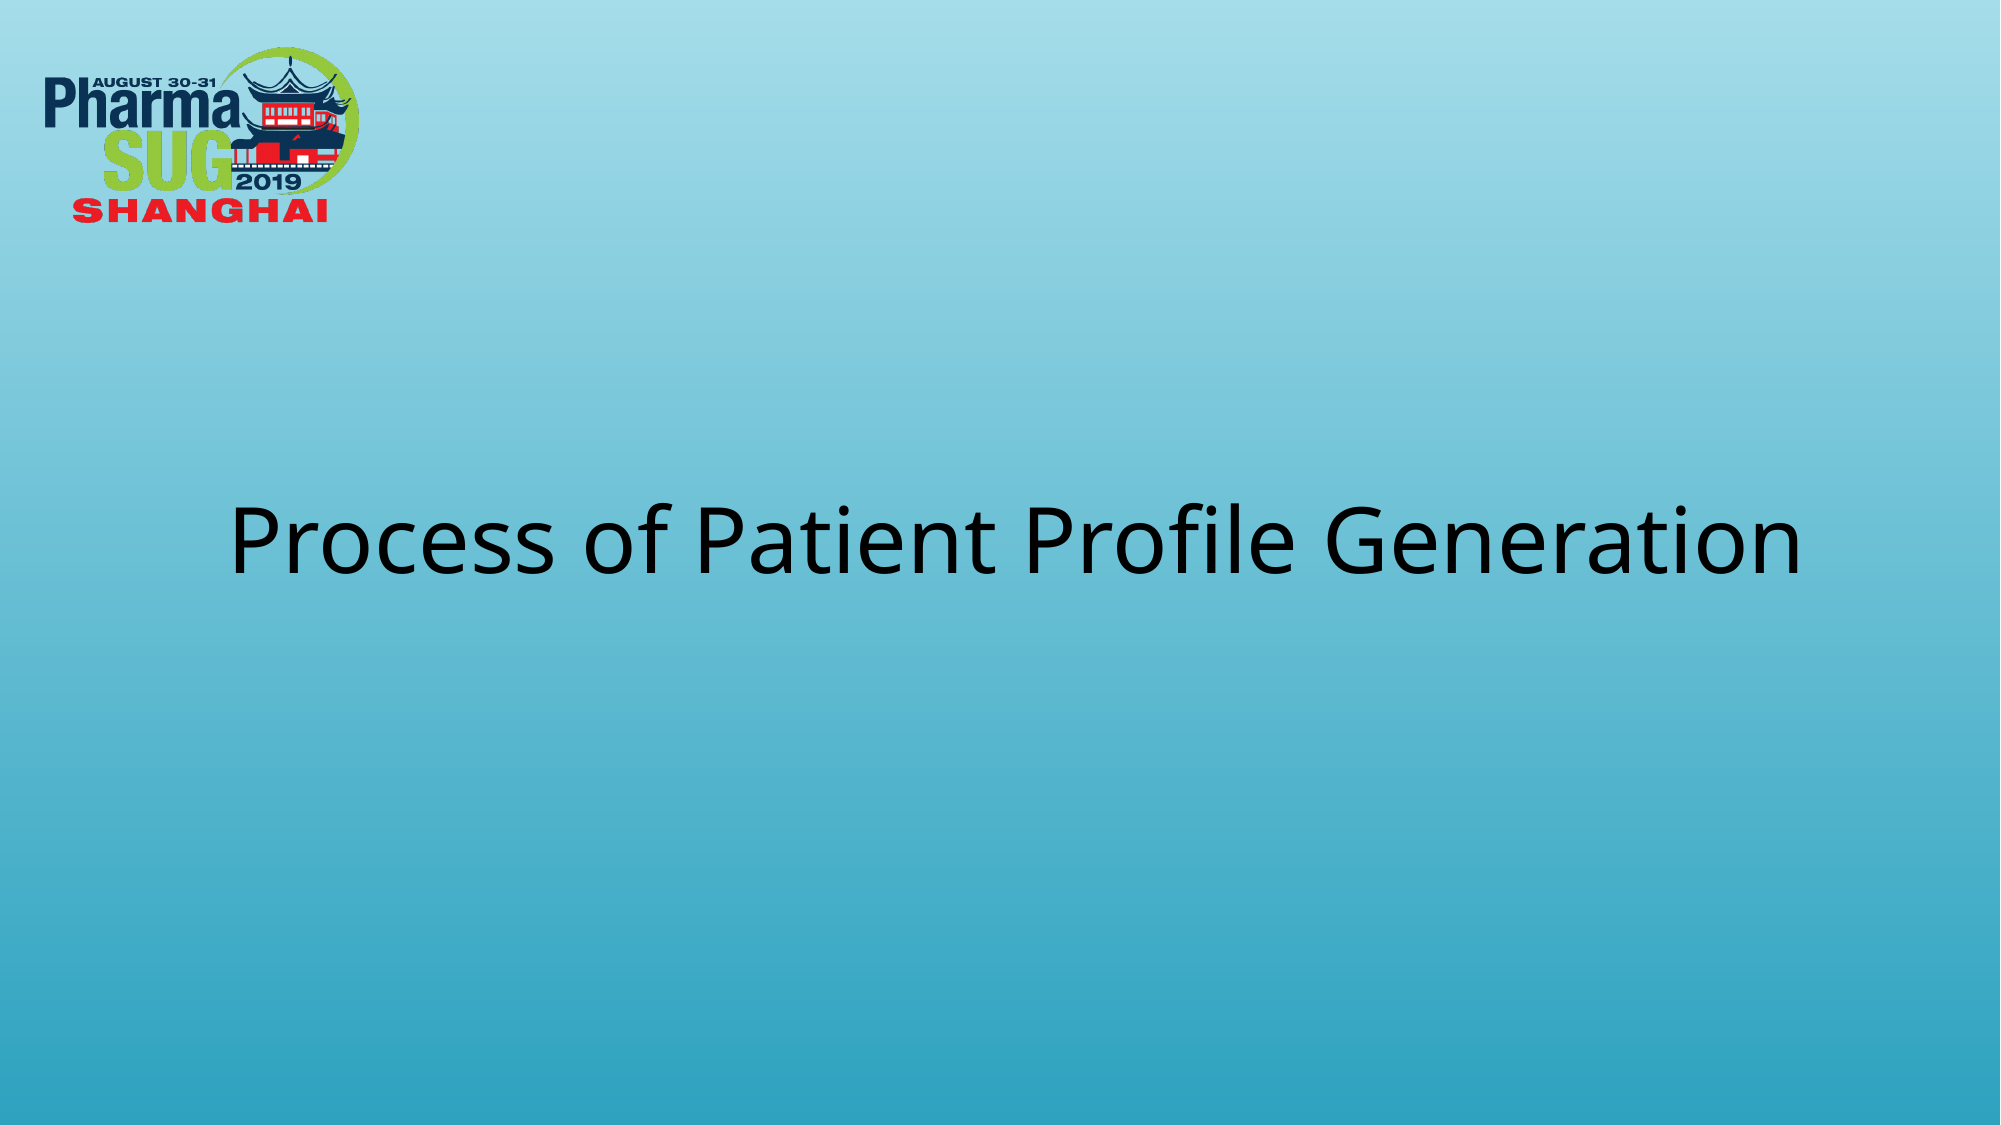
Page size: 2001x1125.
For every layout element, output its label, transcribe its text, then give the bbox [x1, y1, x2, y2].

text_box Process of Patient Profile Generation [212, 474, 1900, 710]
picture [45, 47, 359, 229]
